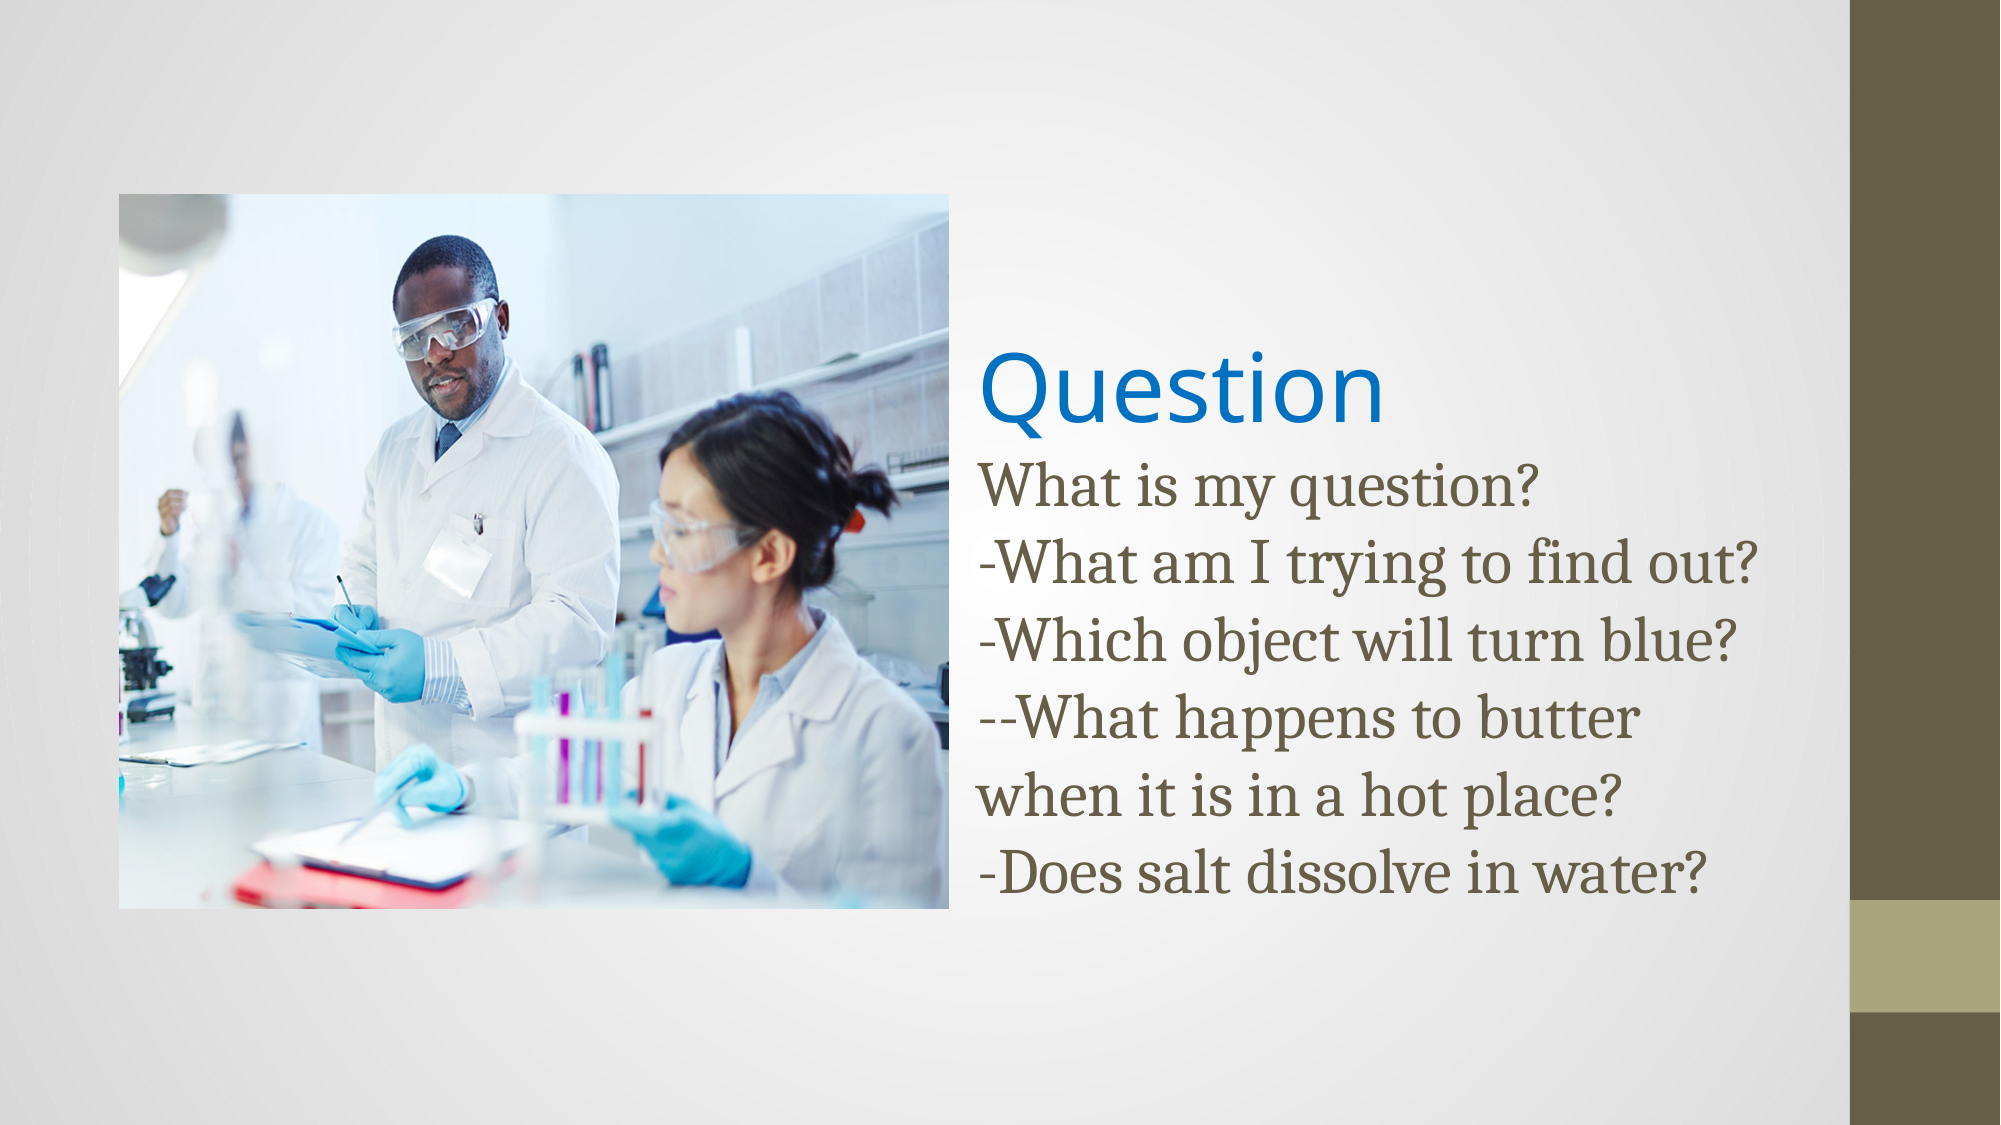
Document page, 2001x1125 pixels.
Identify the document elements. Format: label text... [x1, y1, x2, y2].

title Question What is my question? -What am I trying to find out? -Which object will turn blue? --What happens to butter when it is in a hot place? -Does salt dissolve in water? [962, 220, 1791, 1013]
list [119, 194, 949, 909]
